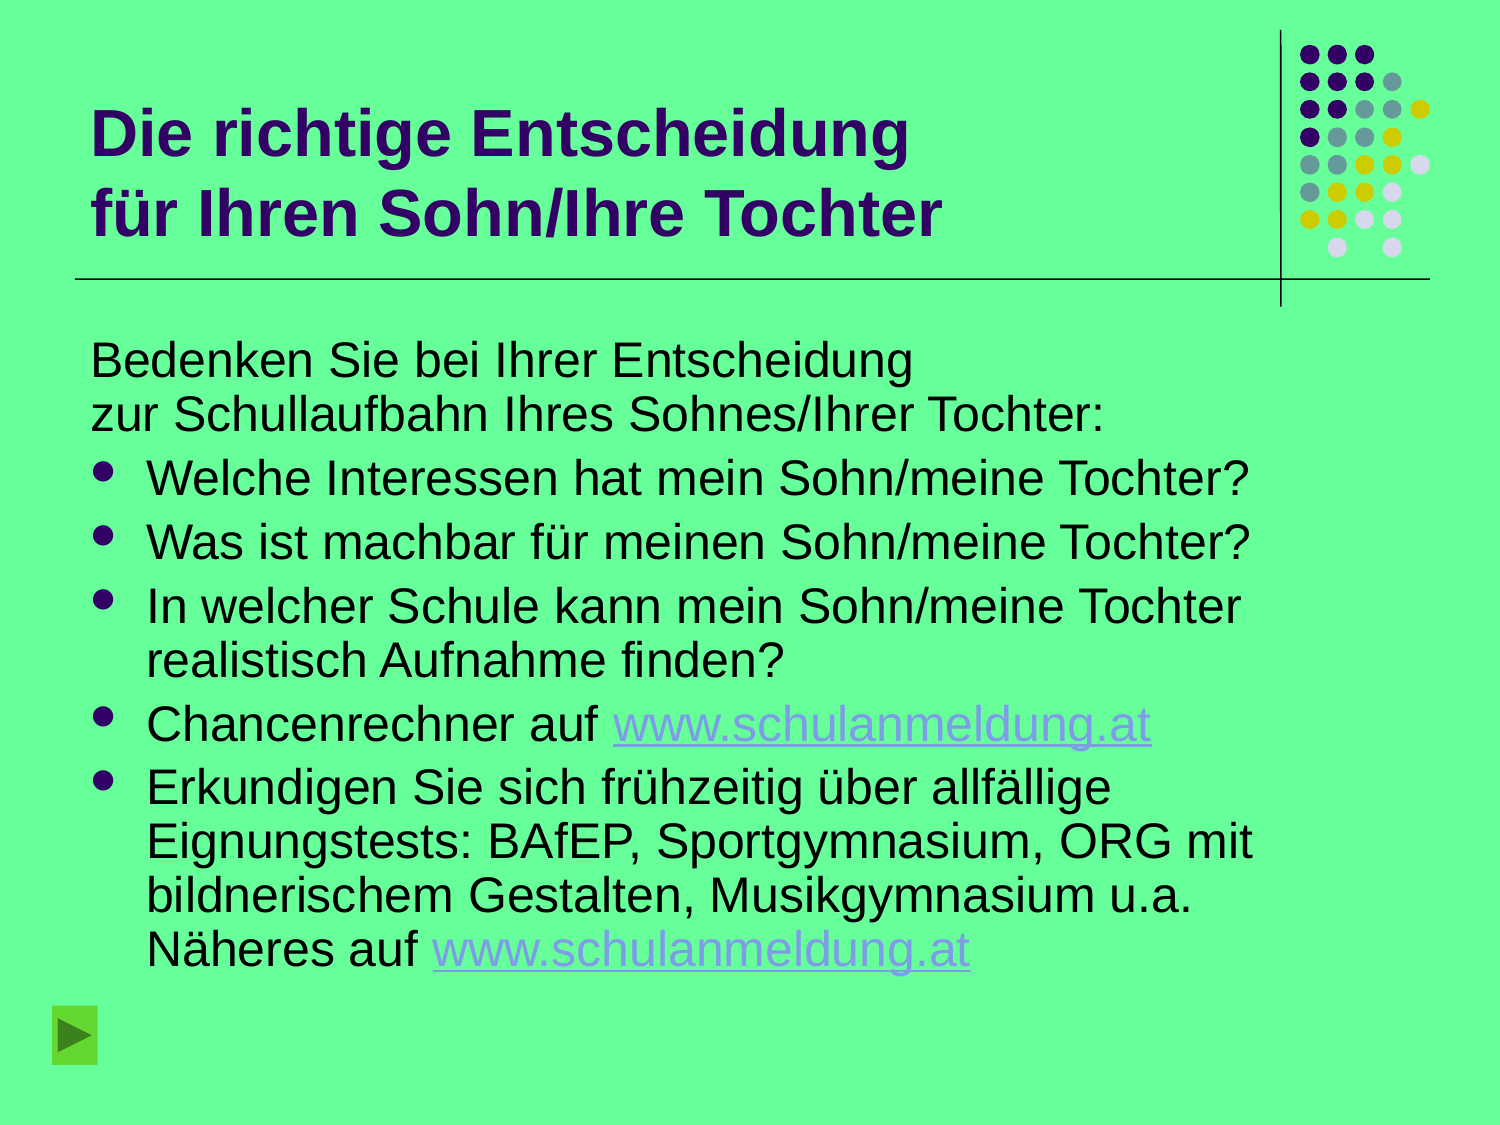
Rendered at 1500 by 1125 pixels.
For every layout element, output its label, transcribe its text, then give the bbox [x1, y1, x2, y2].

title Die richtige Entscheidung für Ihren Sohn/Ihre Tochter [75, 20, 1262, 258]
text_box [52, 1005, 98, 1065]
list Bedenken Sie bei Ihrer Entscheidung zur Schullaufbahn Ihres Sohnes/Ihrer Tochter: Welche Interessen hat mein Sohn/meine Tochter? Was ist machbar für meinen Sohn/meine Tochter? In welcher Schule kann mein Sohn/meine Tochter realistisch Aufnahme finden? Chancenrechner auf www.schulanmeldung.at Erkundigen Sie sich frühzeitig über allfällige Eignungstests: BAfEP, Sportgymnasium, ORG mit bildnerischem Gestalten, Musikgymnasium u.a. Näheres auf www.schulanmeldung.at [75, 326, 1425, 1006]
